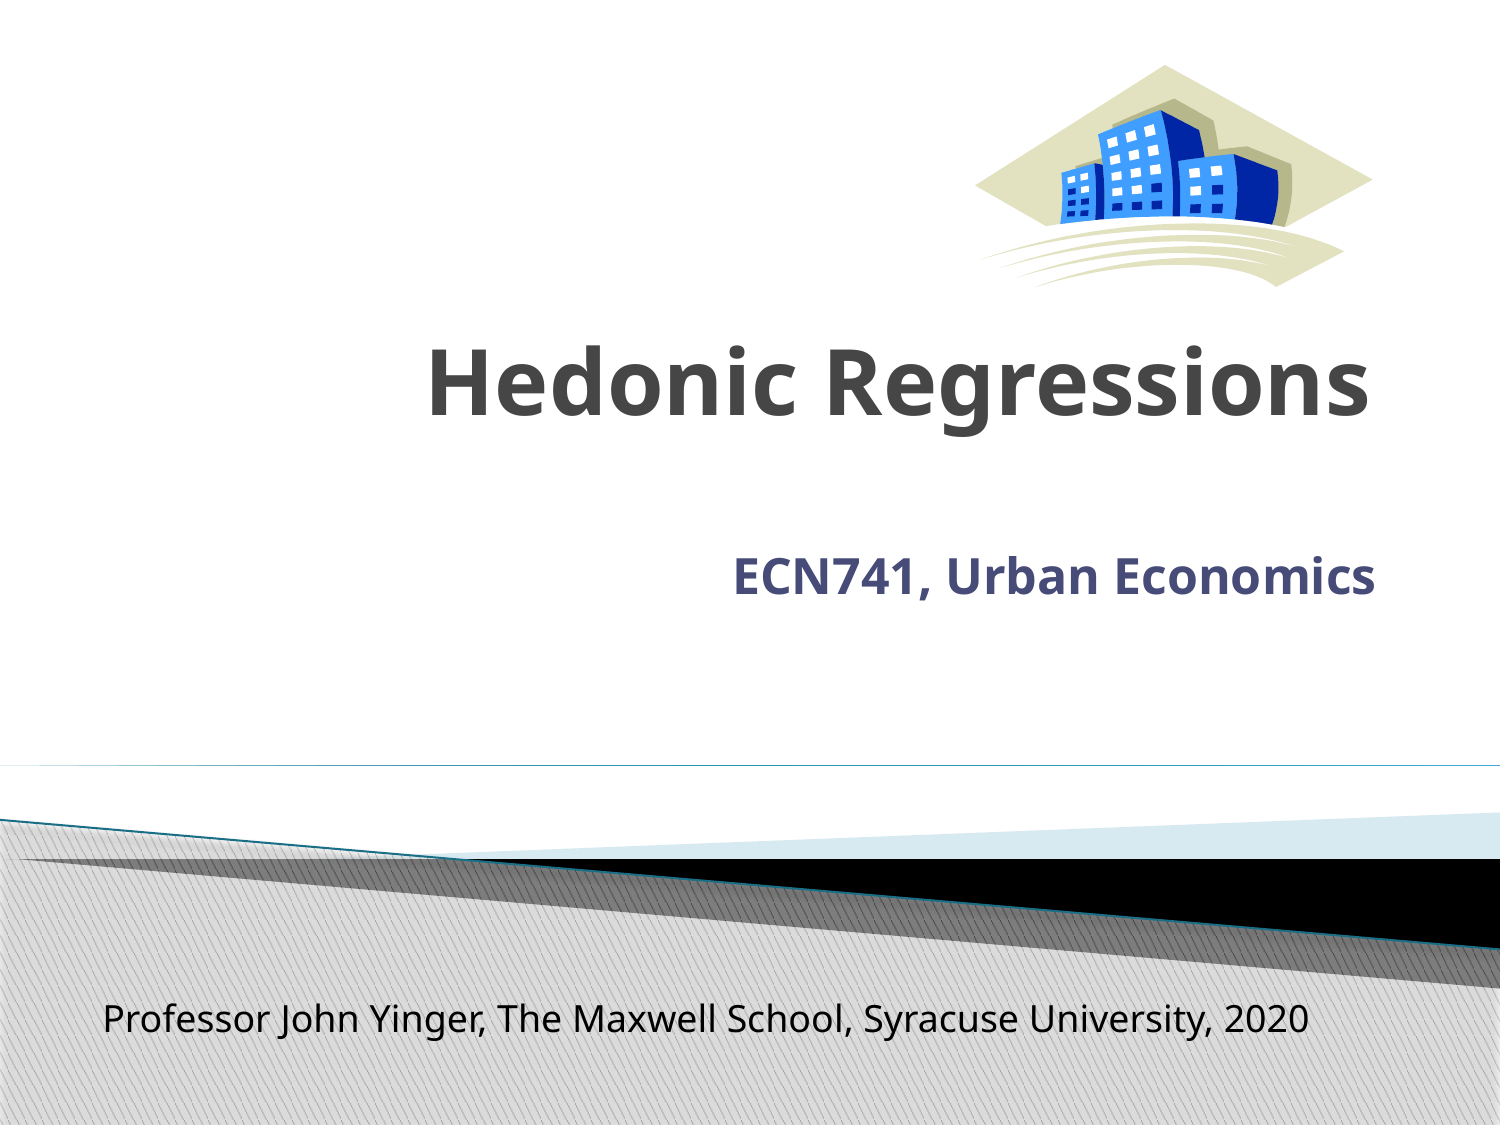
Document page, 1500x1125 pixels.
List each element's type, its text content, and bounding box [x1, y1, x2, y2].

title Hedonic Regressions [111, 168, 1387, 531]
text_box ECN741, Urban Economics [75, 537, 1398, 825]
picture [974, 64, 1373, 288]
picture [5, 859, 1500, 989]
text_box Professor John Yinger, The Maxwell School, Syracuse University, 2020 [87, 987, 1387, 1048]
